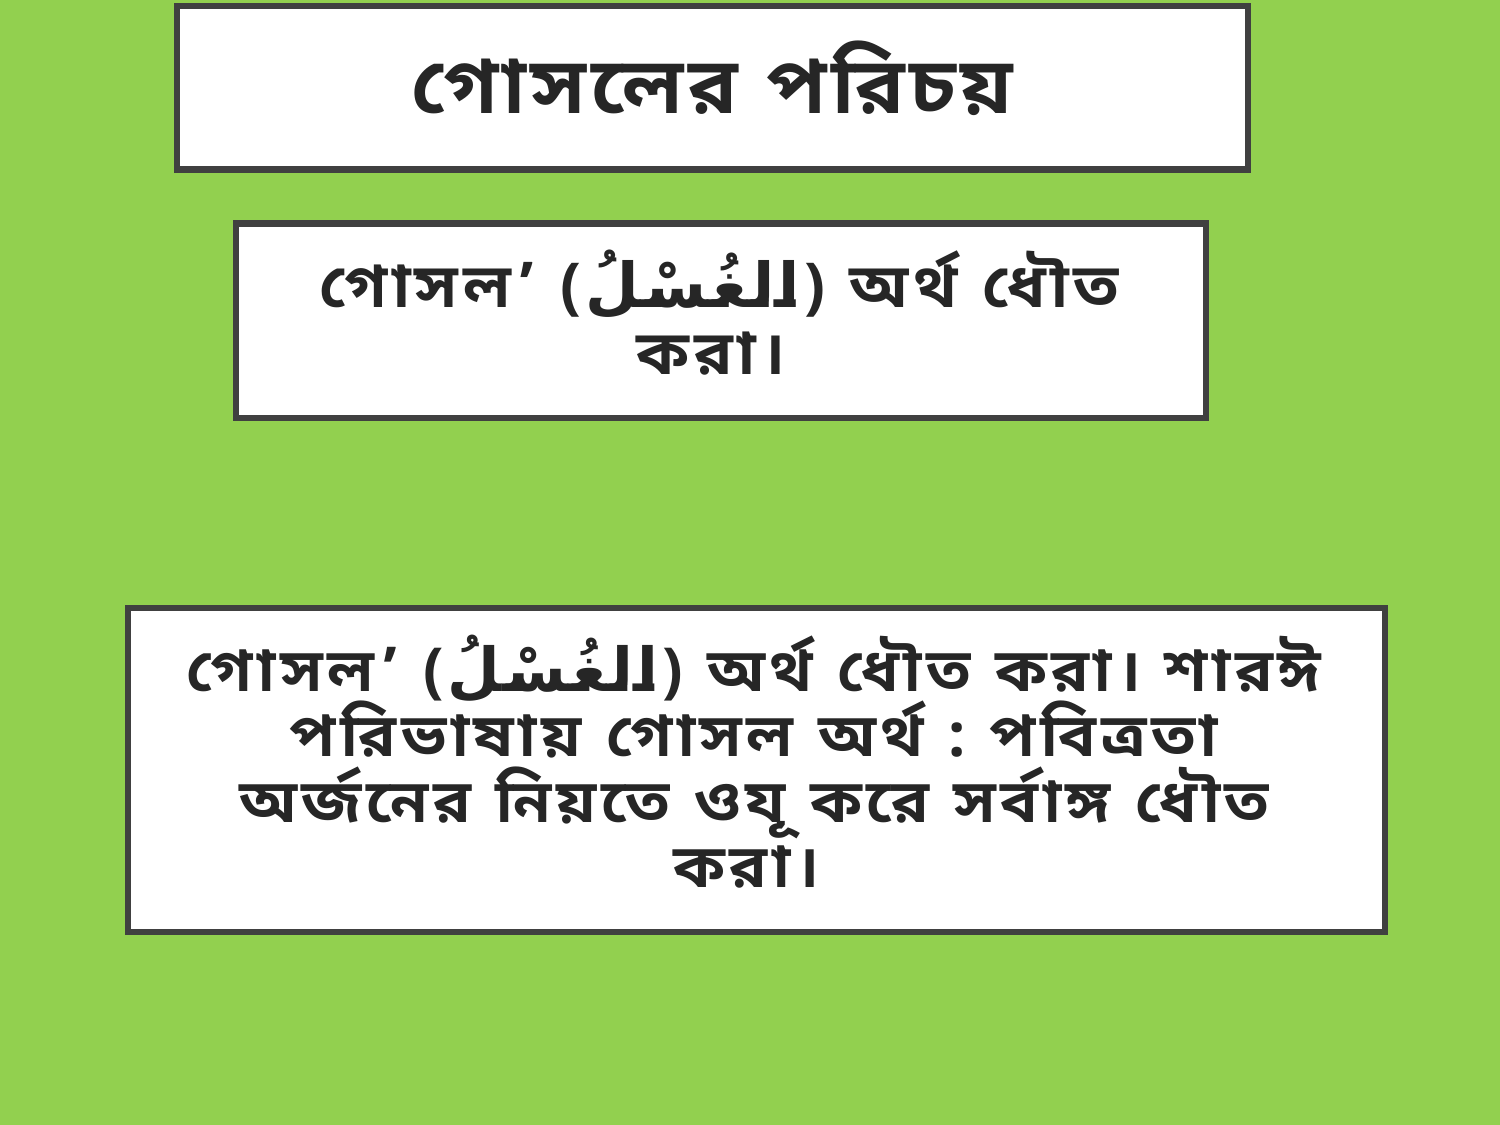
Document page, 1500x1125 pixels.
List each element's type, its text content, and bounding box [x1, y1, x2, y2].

title গোসল’ (الغُسْلُ) অর্থ ধৌত করা। [233, 220, 1209, 421]
title গোসলের পরিচয় [174, 3, 1251, 173]
title গোসল’ (الغُسْلُ) অর্থ ধৌত করা। শারঈ পরিভাষায় গোসল অর্থ : পবিত্রতা অর্জনের নিয়তে ওযূ করে সর্বাঙ্গ ধৌত করা। [125, 605, 1388, 935]
